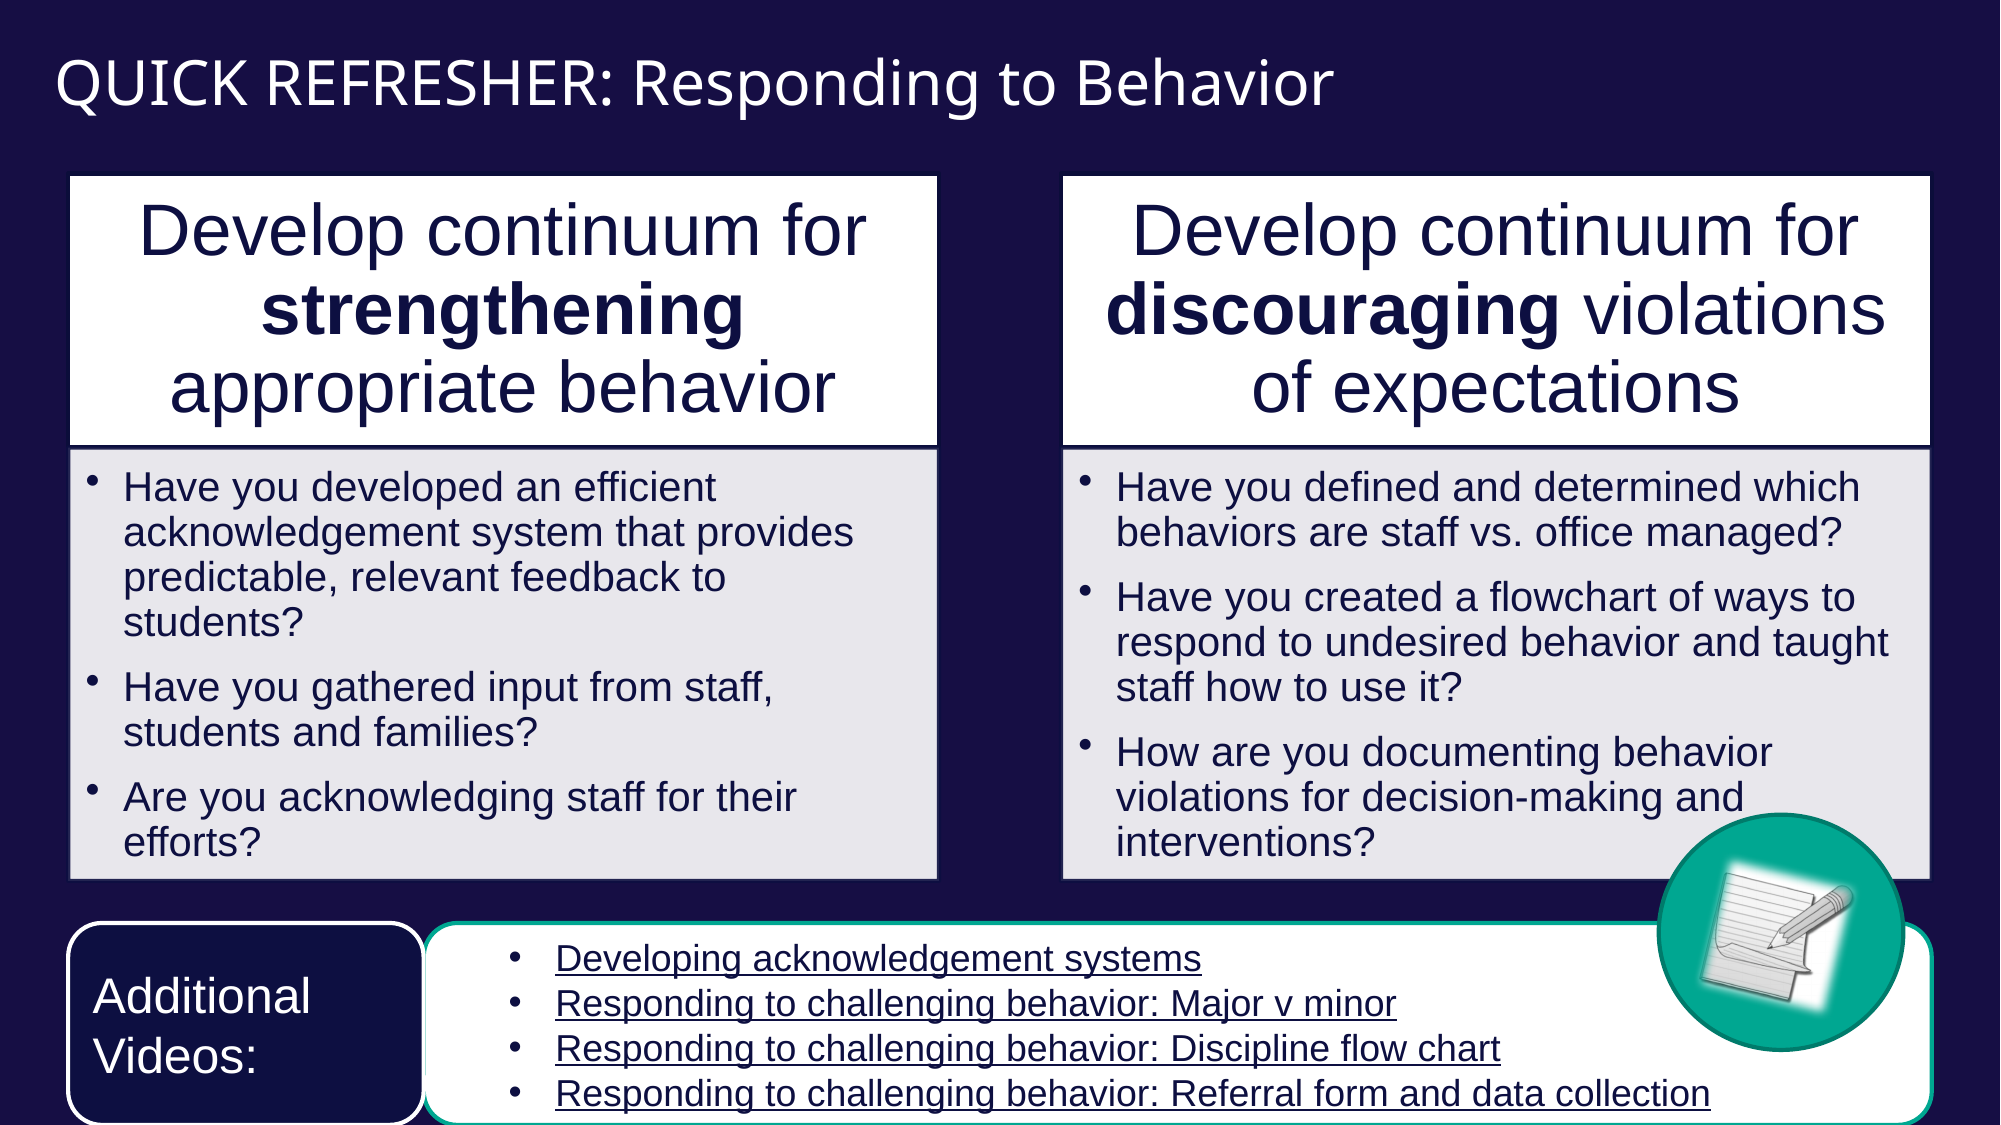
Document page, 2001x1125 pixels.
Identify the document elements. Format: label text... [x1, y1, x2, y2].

text_box Developing acknowledgement systems Responding to challenging behavior: Major v minor Responding to challenging behavior: Discipline flow chart Responding to challenging behavior: Referral form and data collection [424, 920, 1934, 1125]
picture [1702, 861, 1852, 1011]
title QUICK REFRESHER: Responding to Behavior [39, 28, 1904, 154]
text_box [1656, 912, 1906, 1053]
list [67, 153, 1932, 901]
text_box Additional Videos: [66, 920, 426, 1125]
